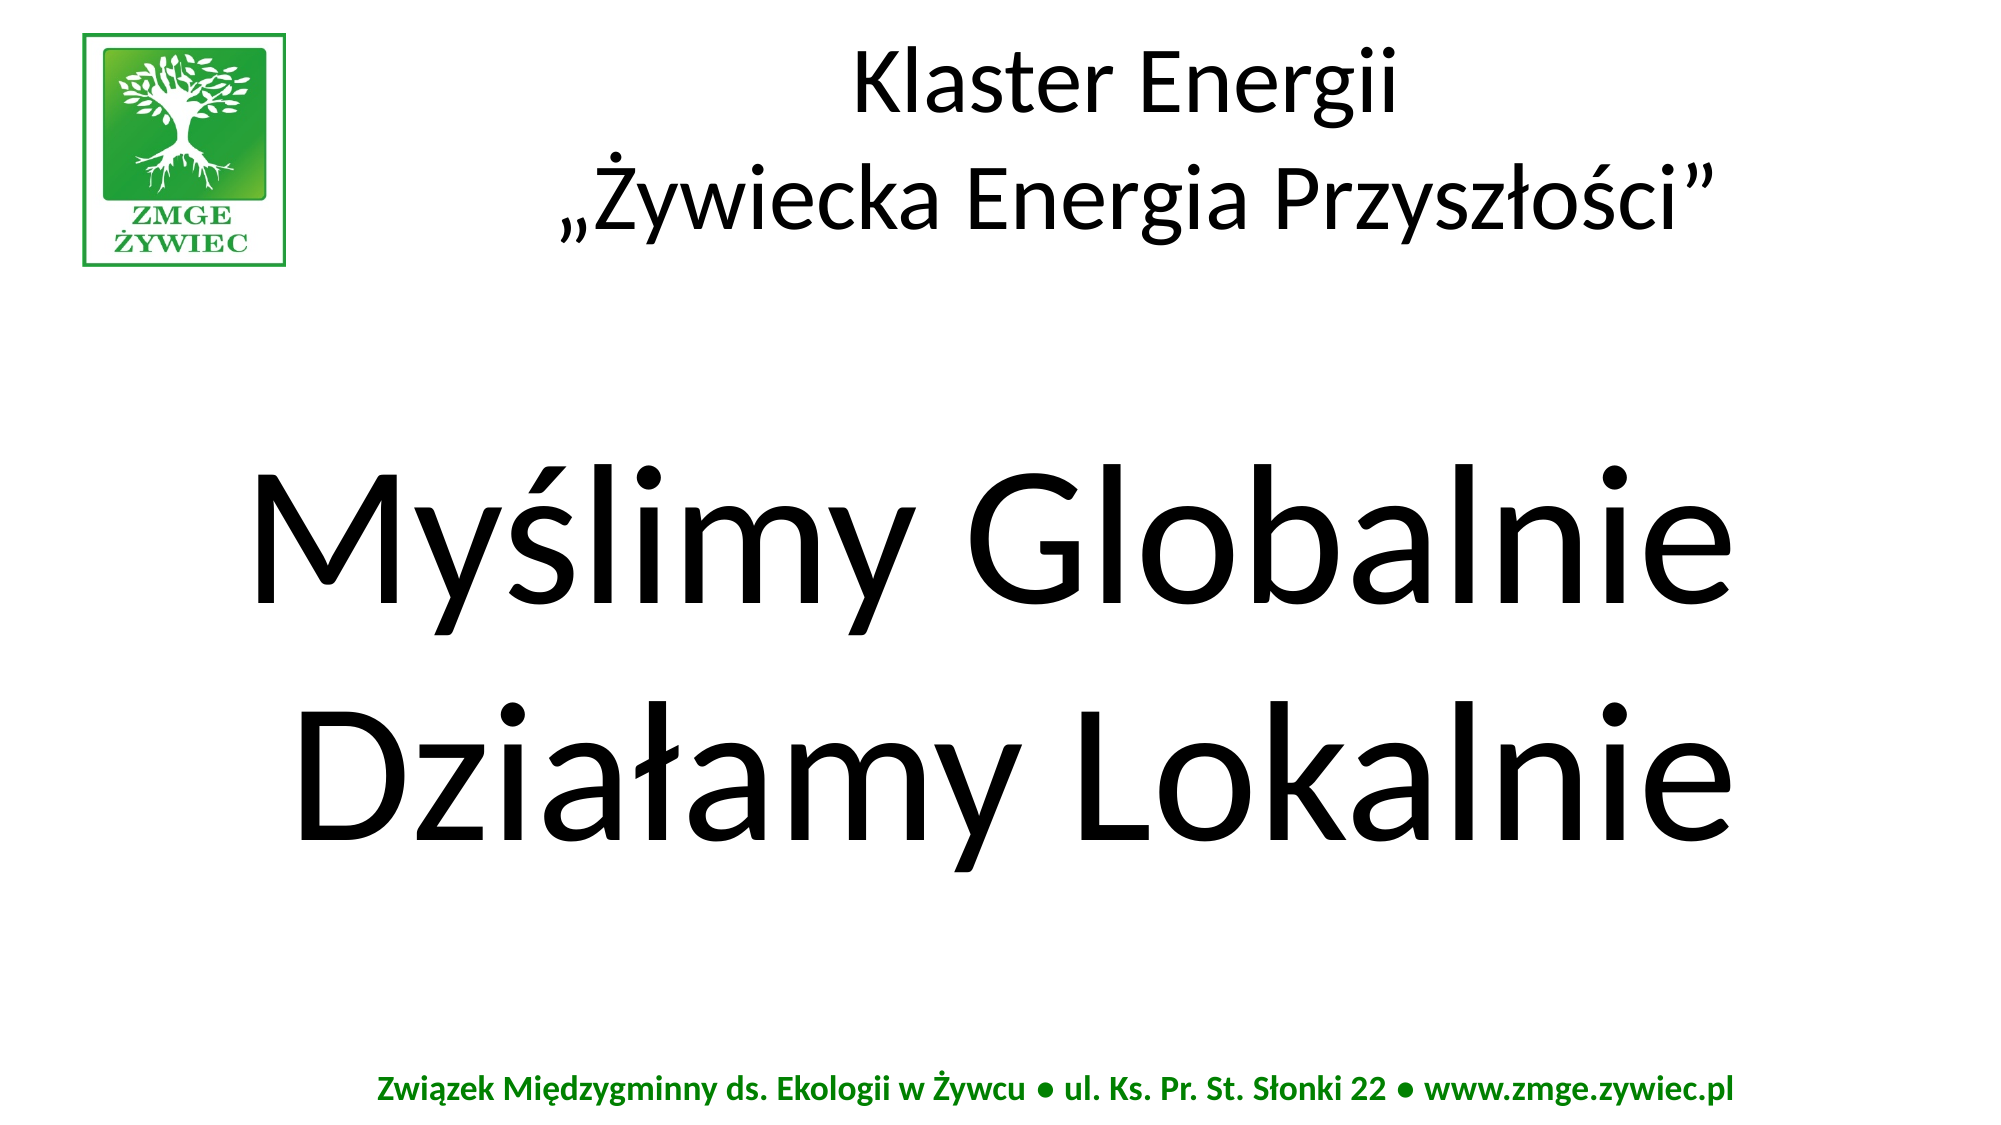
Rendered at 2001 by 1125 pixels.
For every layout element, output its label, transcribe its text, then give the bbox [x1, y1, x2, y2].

text_box Klaster Energii „Żywiecka Energia Przyszłości” [536, 22, 1738, 267]
picture [82, 33, 286, 268]
list Myślimy Globalnie Działamy Lokalnie [98, 267, 1929, 1025]
list Związek Międzygminny ds. Ekologii w Żywcu ● ul. Ks. Pr. St. Słonki 22 ● www.zmge.zywiec.pl [362, 1062, 1788, 1125]
